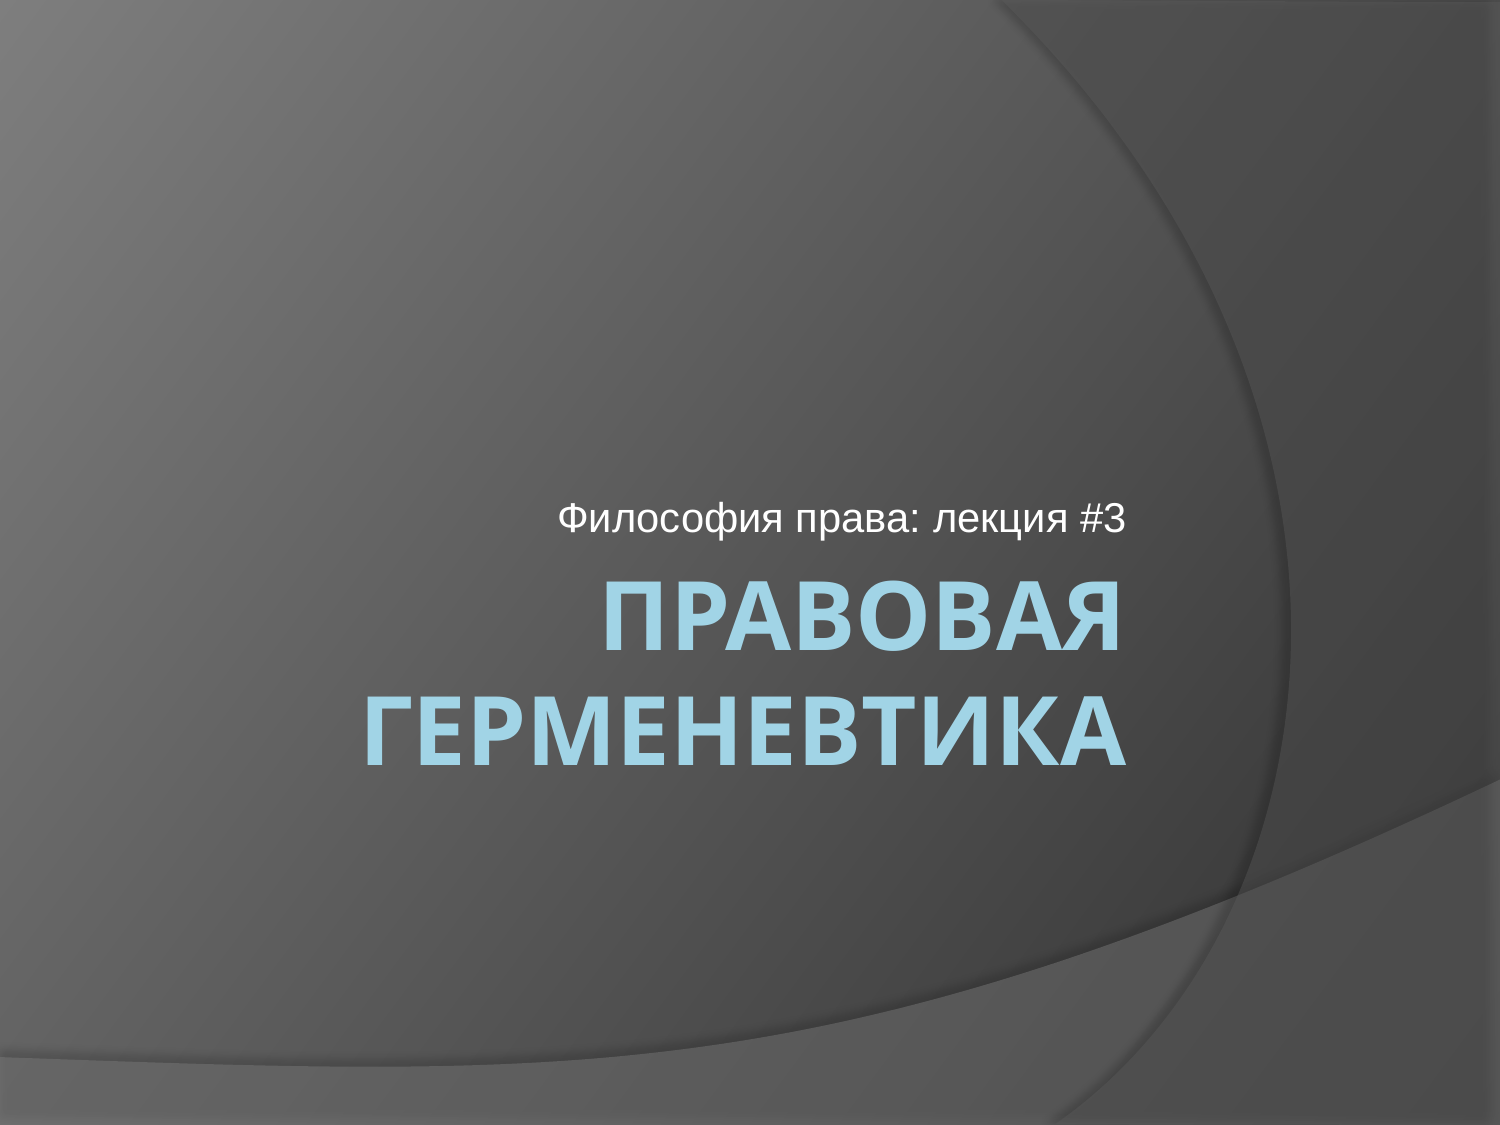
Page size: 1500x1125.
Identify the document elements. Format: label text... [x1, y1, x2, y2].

title Правовая Герменевтика [70, 547, 1134, 925]
subtitle Философия права: лекция #3 [71, 253, 1134, 541]
